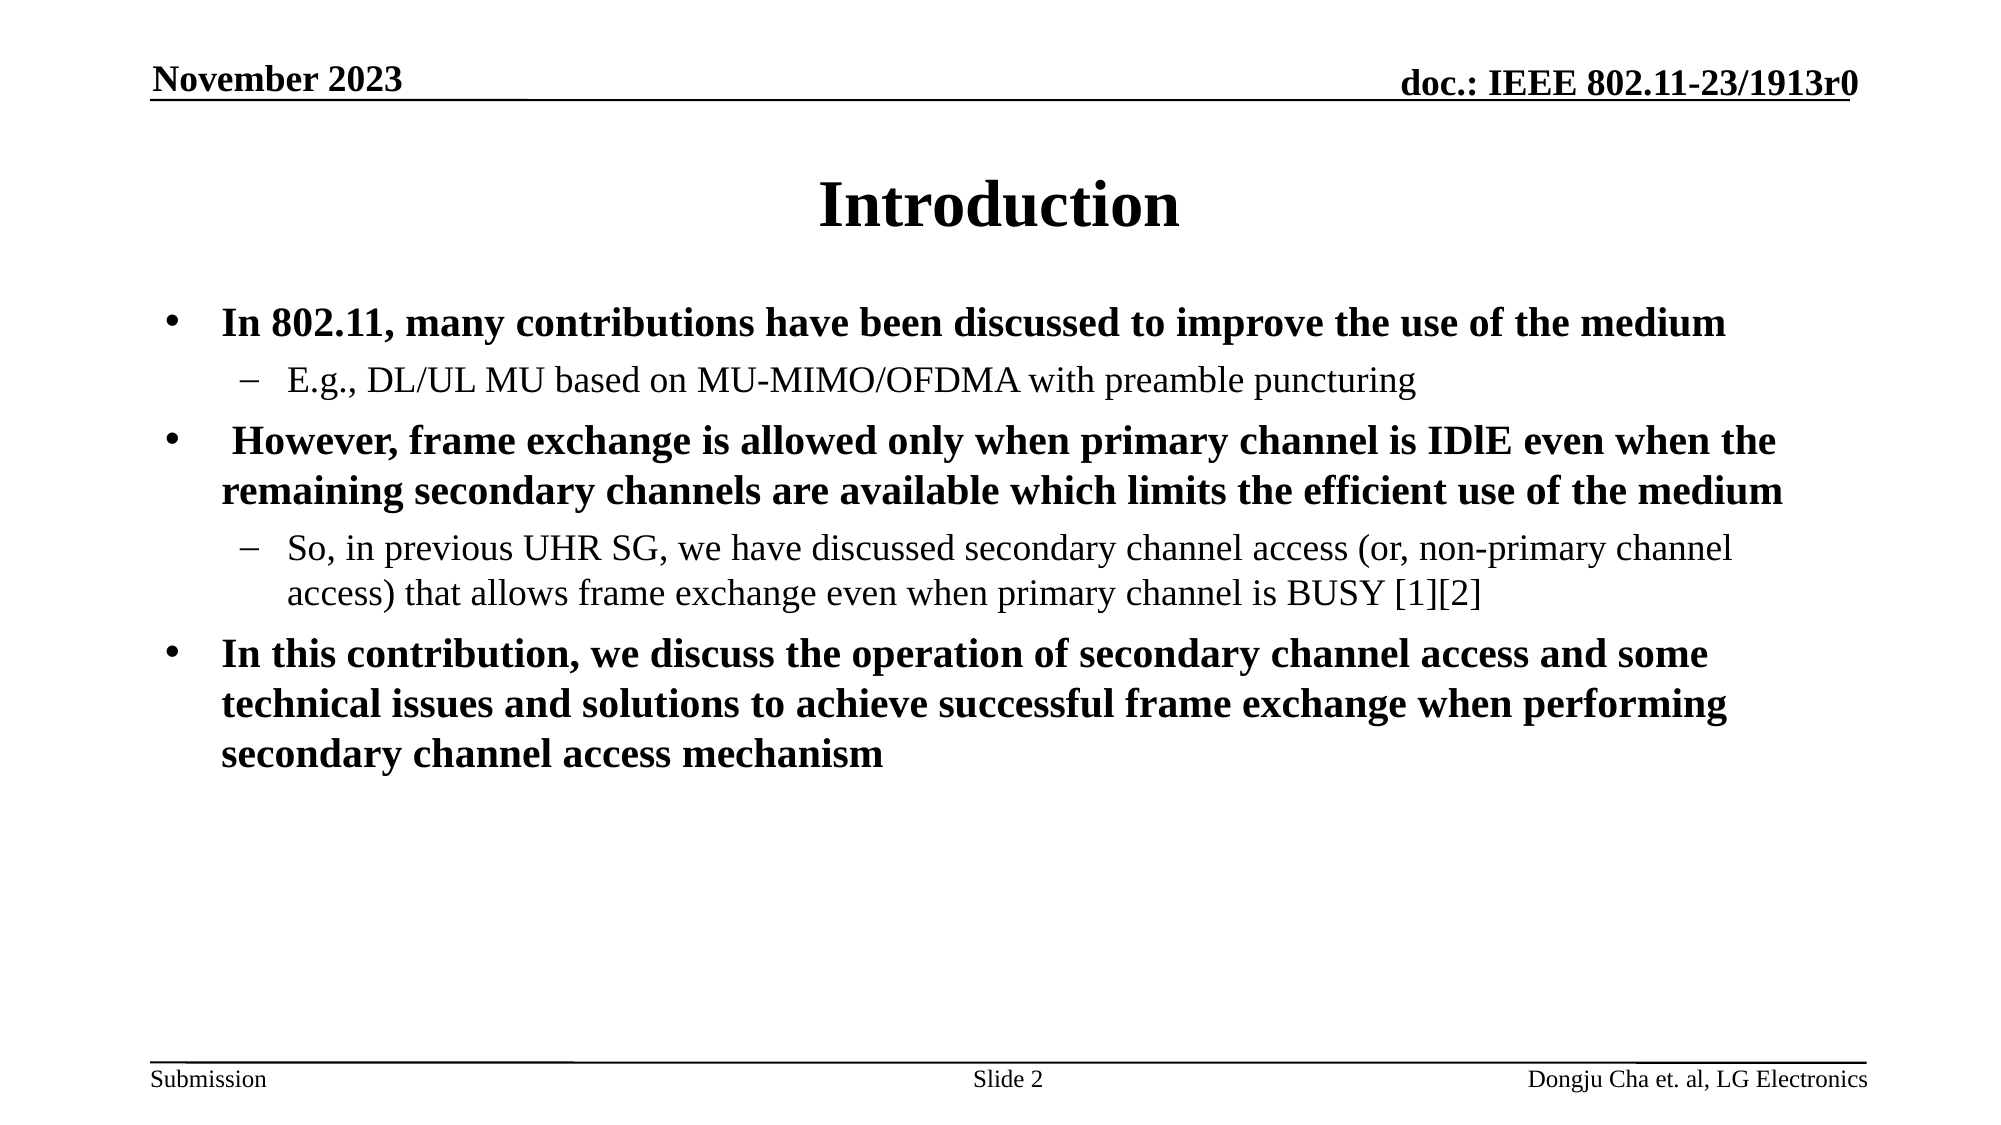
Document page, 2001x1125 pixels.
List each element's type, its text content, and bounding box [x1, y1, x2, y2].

title Introduction [149, 112, 1850, 286]
slide_number Slide 2 [950, 1061, 1067, 1123]
footer Dongju Cha et. al, LG Electronics [1171, 1061, 1869, 1093]
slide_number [152, 54, 563, 100]
list In 802.11, many contributions have been discussed to improve the use of the medium E.g., DL/UL MU based on MU-MIMO/OFDMA with preamble puncturing However, frame exchange is allowed only when primary channel is IDlE even when the remaining secondary channels are available which limits the efficient use of the medium So, in previous UHR SG, we have discussed secondary channel access (or, non-primary channel access) that allows frame exchange even when primary channel is BUSY [1][2] In this contribution, we discuss the operation of secondary channel access and some technical issues and solutions to achieve successful frame exchange when performing secondary channel access mechanism [149, 286, 1850, 963]
